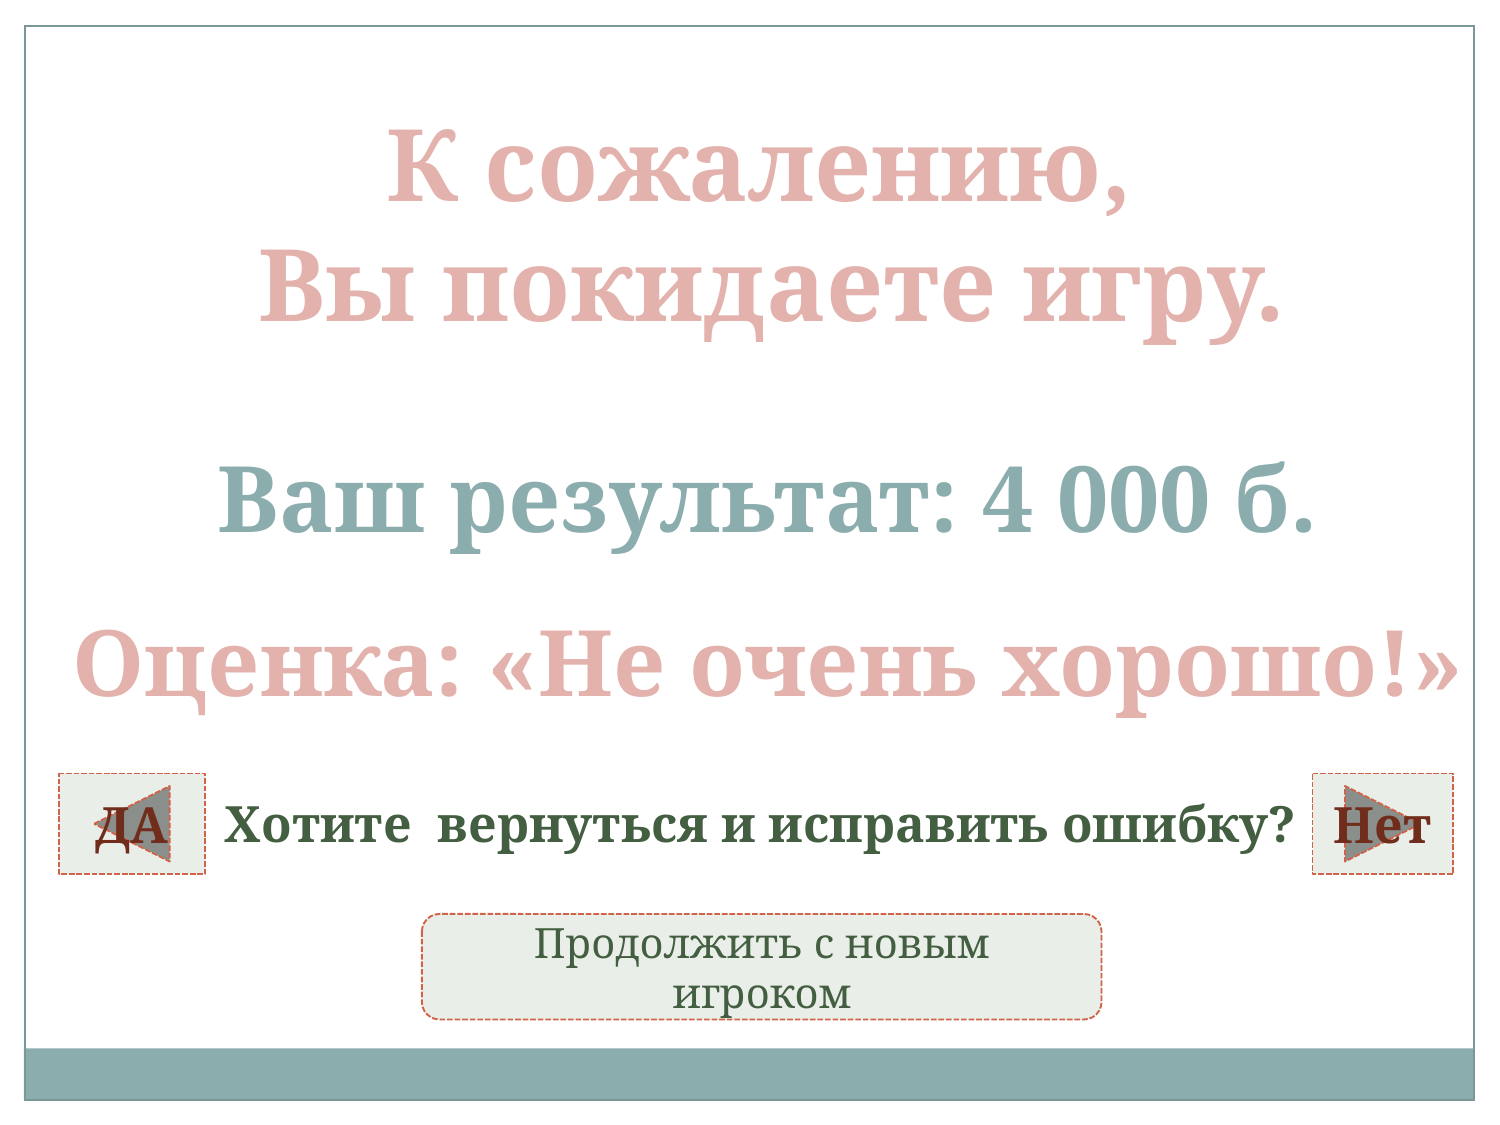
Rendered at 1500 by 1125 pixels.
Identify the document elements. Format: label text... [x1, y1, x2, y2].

text_box Ваш результат: 4 000 б. [202, 433, 1334, 559]
text_box К сожалению, Вы покидаете игру. [217, 93, 1302, 349]
text_box Оценка: «Не очень хорошо!» [57, 597, 1481, 723]
text_box Нет [1312, 773, 1454, 875]
text_box Хотите вернуться и исправить ошибку? [210, 785, 1312, 860]
text_box ДА [58, 773, 206, 875]
text_box Продолжить с новым игроком [420, 912, 1103, 1021]
